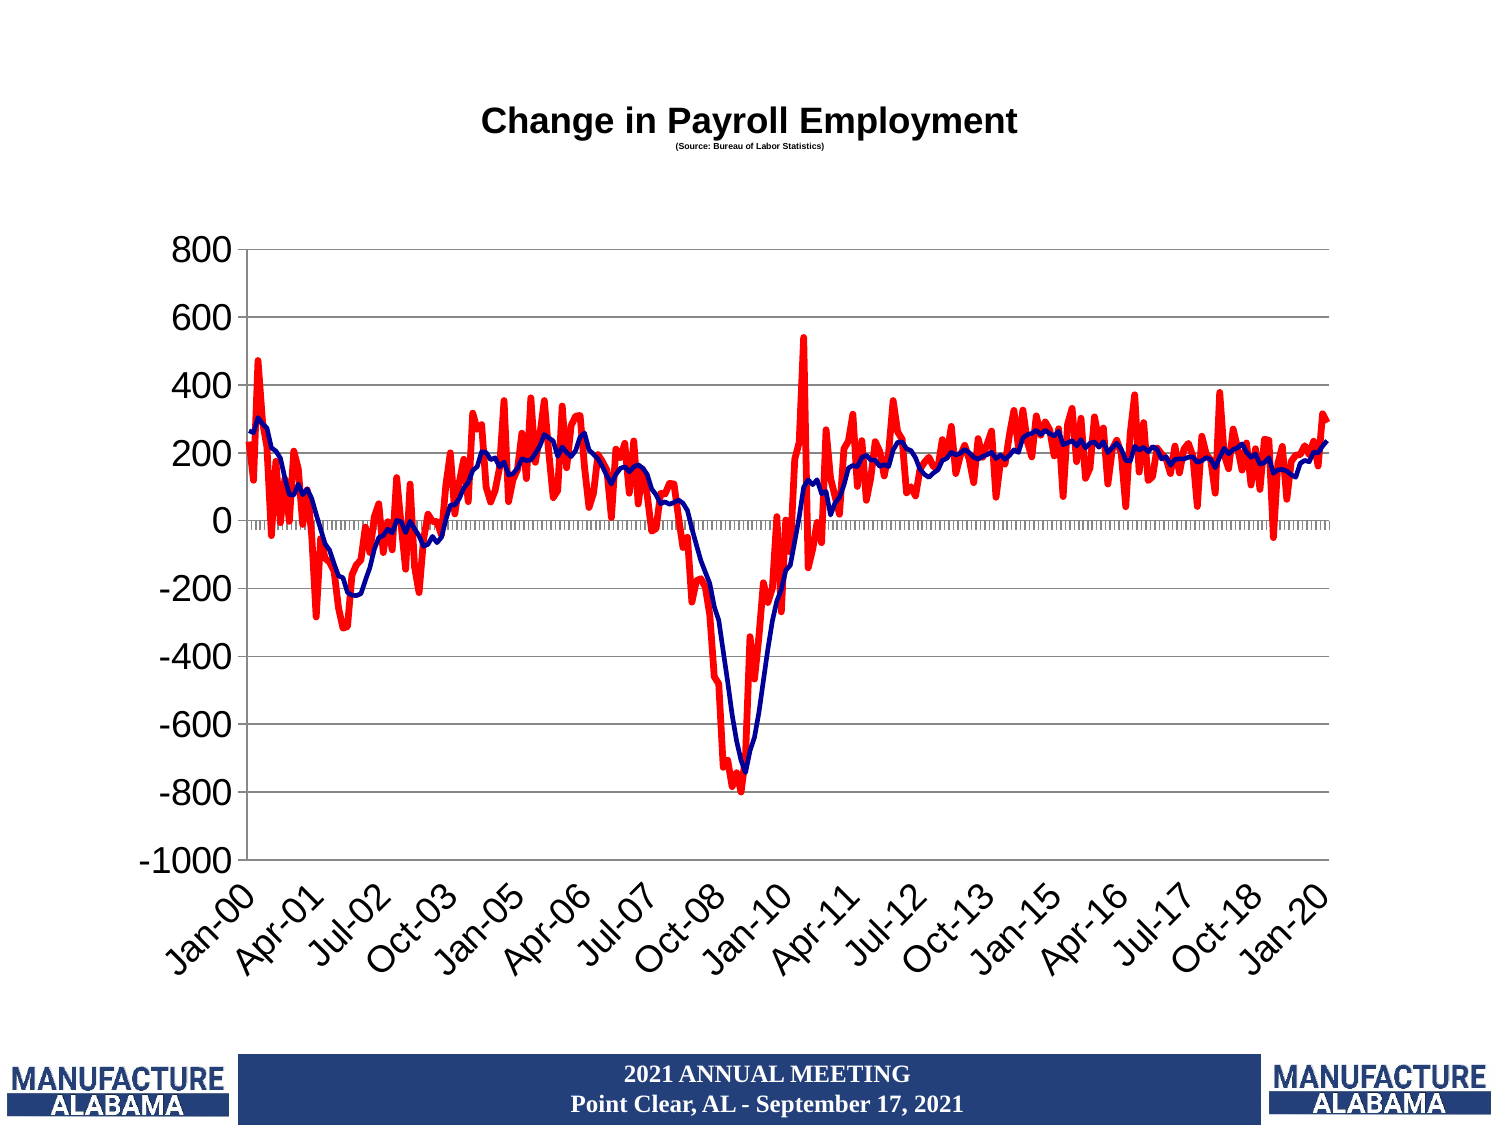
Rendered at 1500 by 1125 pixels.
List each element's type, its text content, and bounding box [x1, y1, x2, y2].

chart [112, 212, 1363, 1001]
title Change in Payroll Employment (Source: Bureau of Labor Statistics) [161, 94, 1339, 159]
picture [0, 1054, 238, 1125]
picture [1261, 1052, 1500, 1125]
